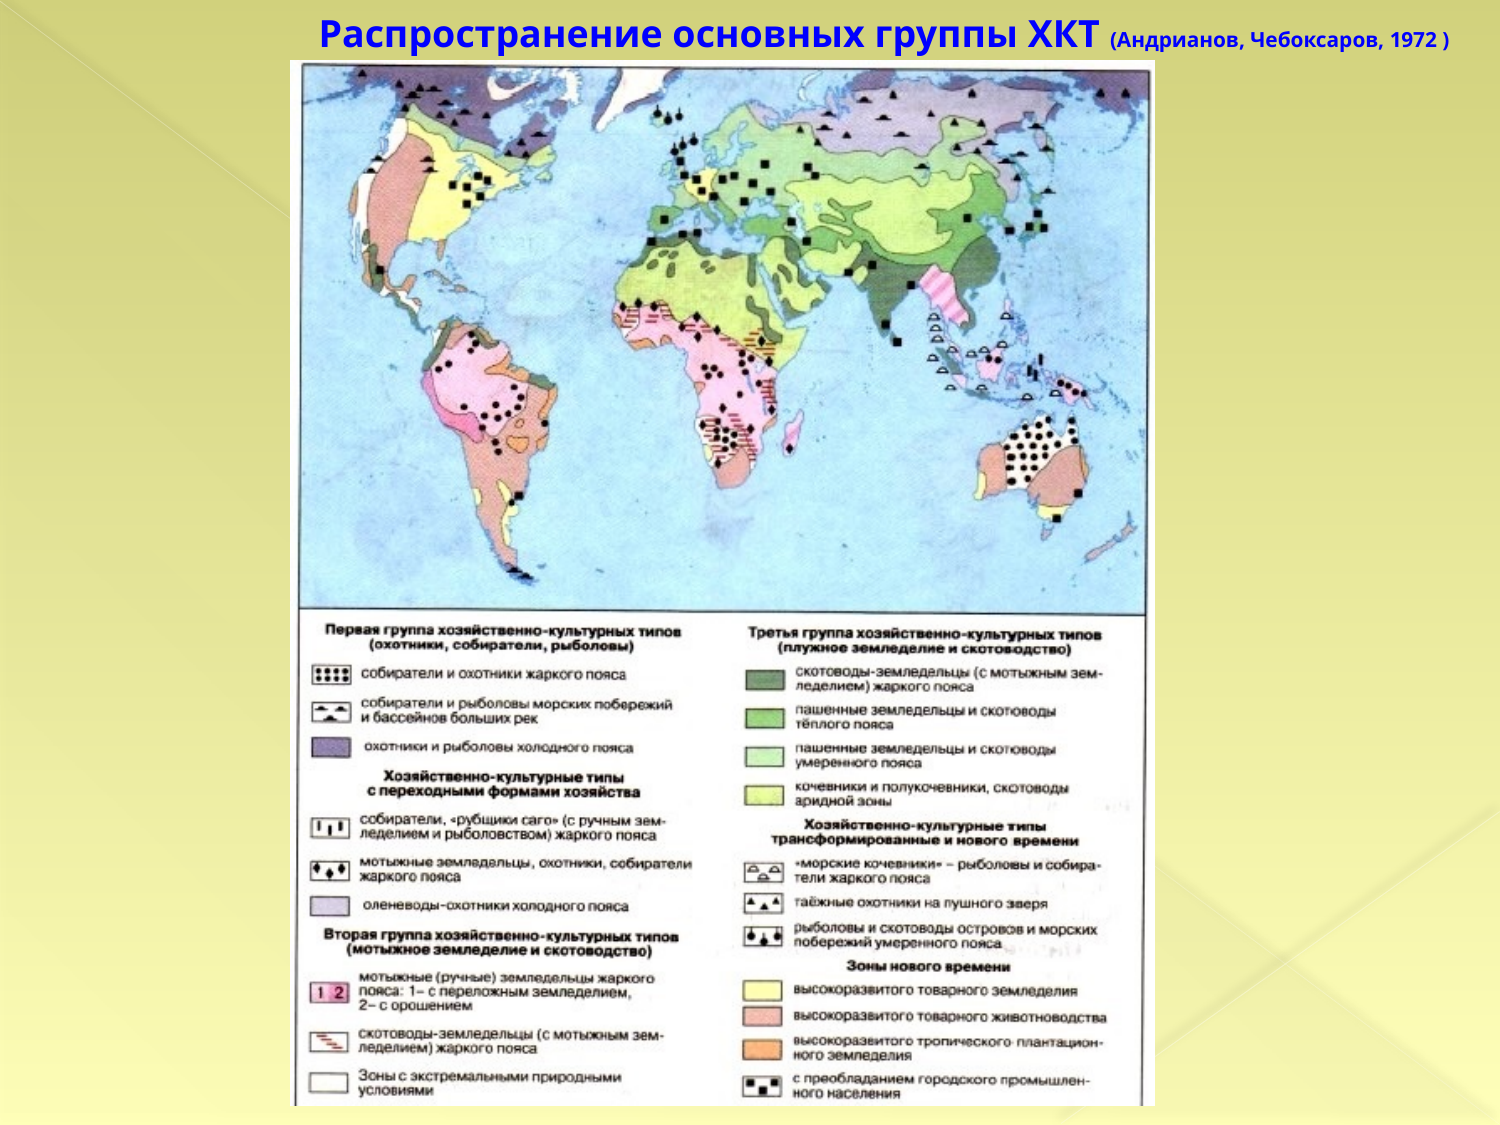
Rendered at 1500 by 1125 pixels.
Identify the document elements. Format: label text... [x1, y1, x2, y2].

text_box Распространение основных группы ХКТ (Андрианов, Чебоксаров, 1972 ) [303, 3, 1464, 63]
picture [289, 60, 1155, 1107]
